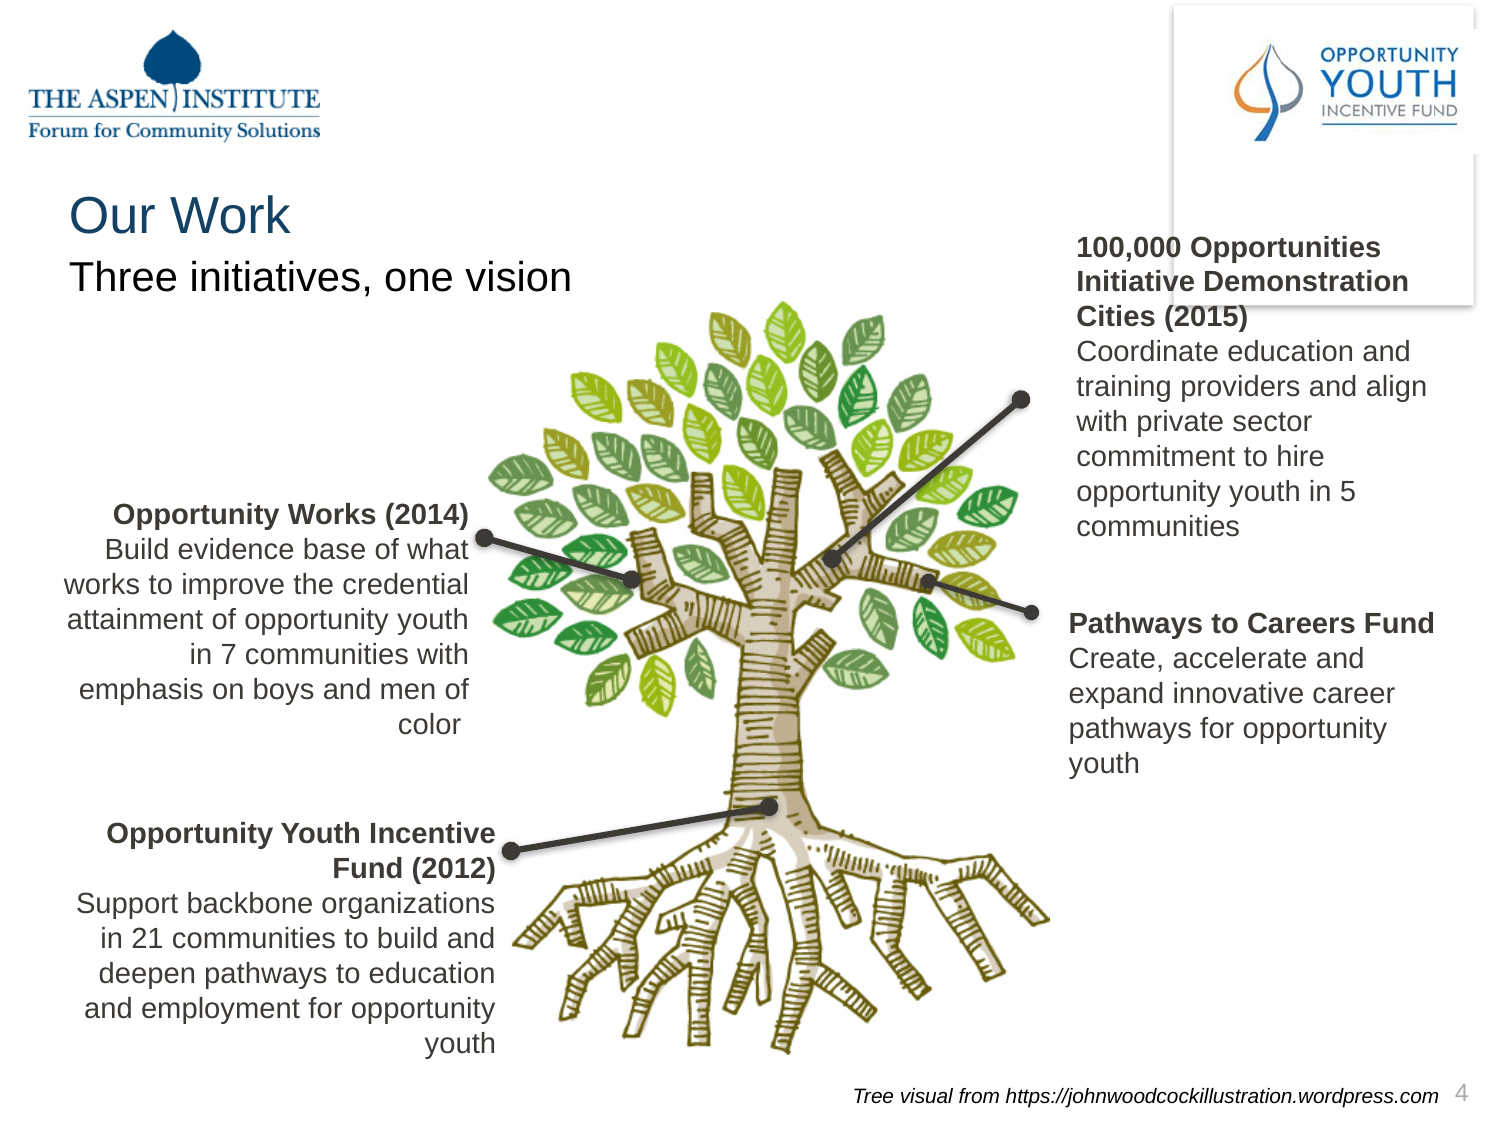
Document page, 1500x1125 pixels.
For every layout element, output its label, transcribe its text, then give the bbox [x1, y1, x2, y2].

text_box Opportunity Youth Incentive Fund (2012) Support backbone organizations in 21 communities to build and deepen pathways to education and employment for opportunity youth [53, 806, 511, 1067]
picture [488, 301, 1050, 1056]
picture [28, 29, 320, 143]
picture [1229, 29, 1486, 154]
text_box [484, 537, 632, 580]
text_box Pathways to Careers Fund Create, accelerate and expand innovative career pathways for opportunity youth [1055, 597, 1469, 787]
text_box Opportunity Works (2014) Build evidence base of what works to improve the credential attainment of opportunity youth in 7 communities with emphasis on boys and men of color [42, 488, 483, 748]
text_box 100,000 Opportunities Initiative Demonstration Cities (2015) Coordinate education and training providers and align with private sector commitment to hire opportunity youth in 5 communities [1061, 220, 1477, 550]
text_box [831, 399, 1022, 560]
text_box Tree visual from https://johnwoodcockillustration.wordpress.com [496, 1075, 1454, 1116]
list Three initiatives, one vision [68, 249, 1061, 302]
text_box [510, 806, 770, 852]
title Our Work [68, 78, 1344, 244]
